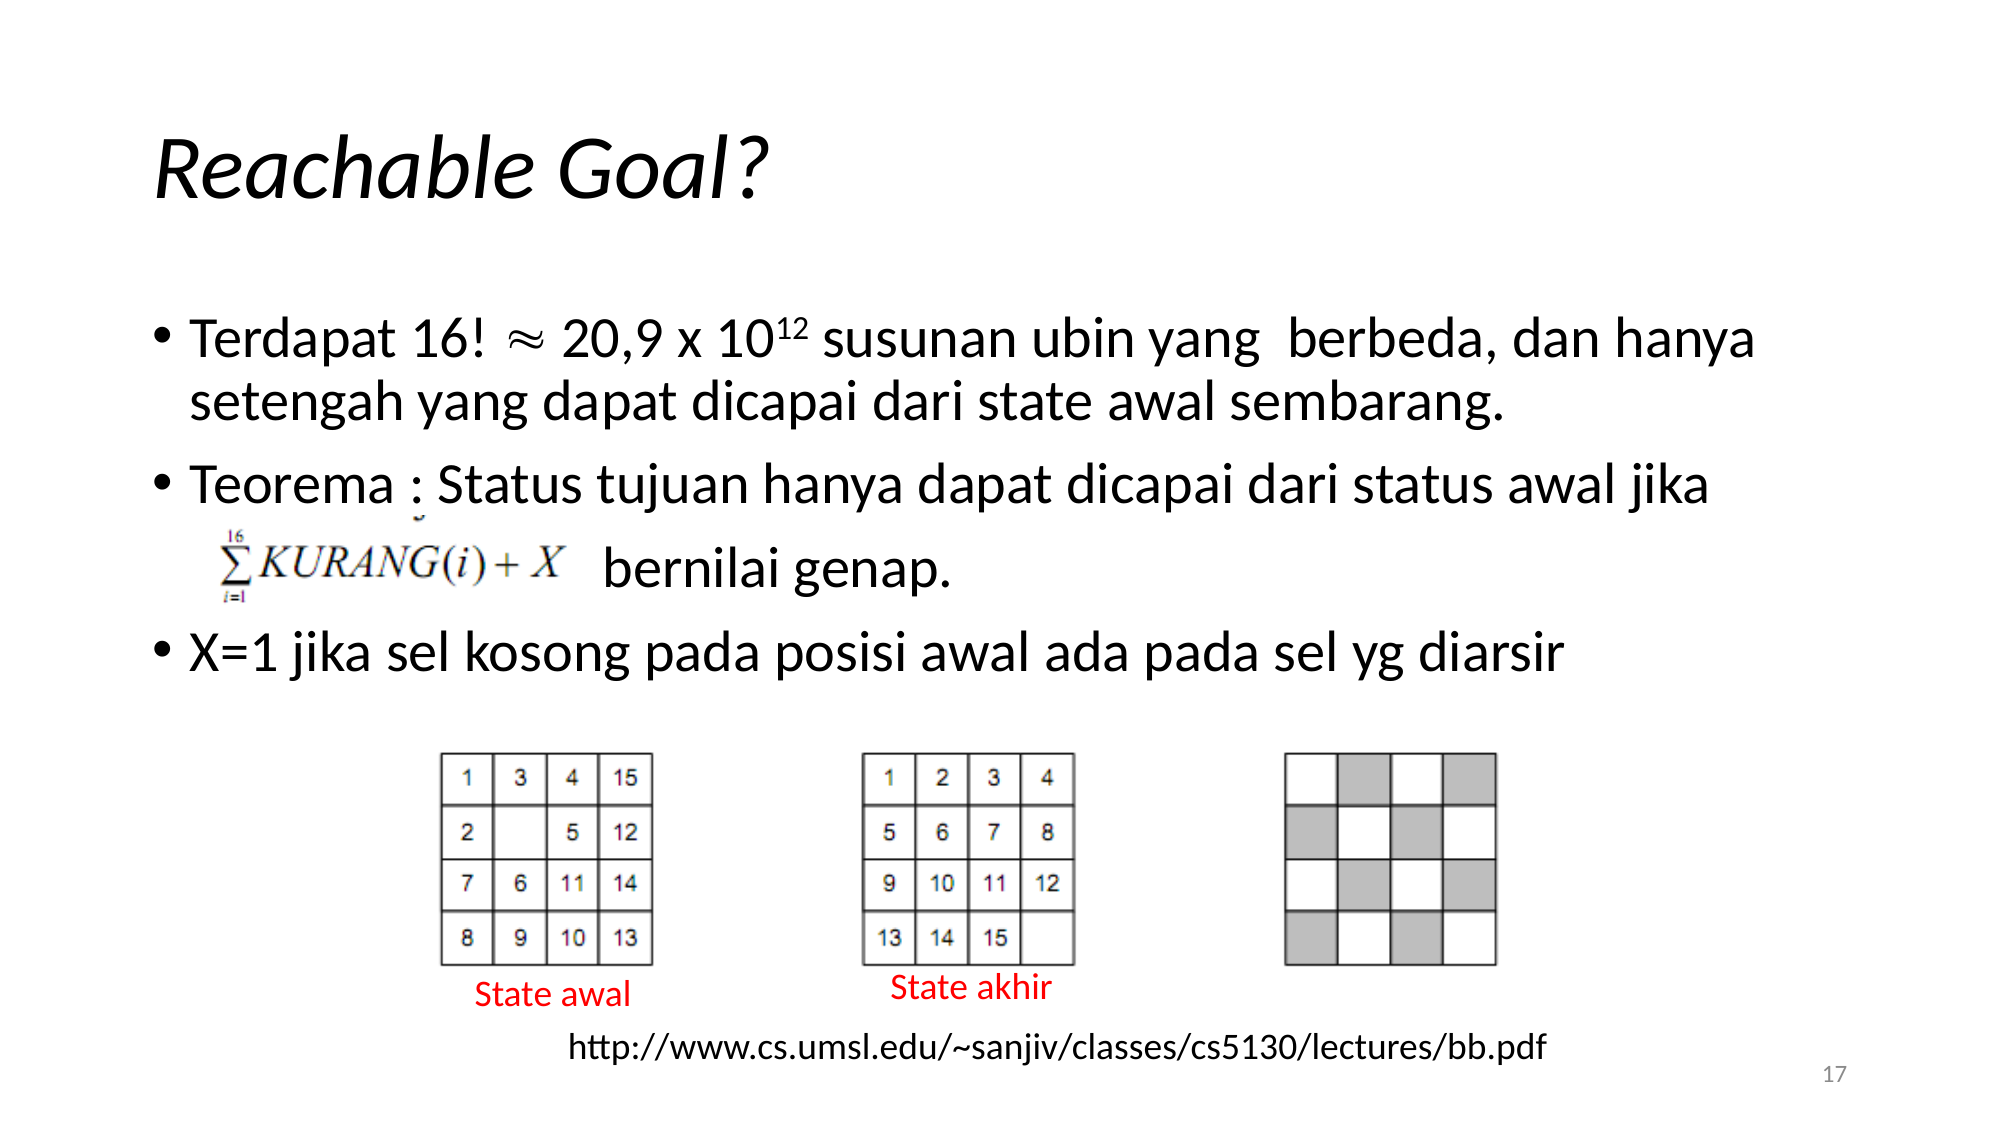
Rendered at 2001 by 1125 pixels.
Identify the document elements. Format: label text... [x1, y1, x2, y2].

picture [209, 515, 585, 610]
picture [425, 735, 1515, 979]
text_box http://www.cs.umsl.edu/~sanjiv/classes/cs5130/lectures/bb.pdf [553, 1015, 1585, 1075]
text_box State awal [459, 979, 647, 1022]
title Reachable Goal? [137, 59, 1863, 278]
slide_number 17 [1412, 1042, 1863, 1103]
text_box State akhir [875, 979, 1068, 1015]
list Terdapat 16!  20,9 x 1012 susunan ubin yang berbeda, dan hanya setengah yang dapat dicapai dari state awal sembarang. Teorema : Status tujuan hanya dapat dicapai dari status awal jika bernilai genap. X=1 jika sel kosong pada posisi awal ada pada sel yg diarsir [137, 299, 1863, 1014]
